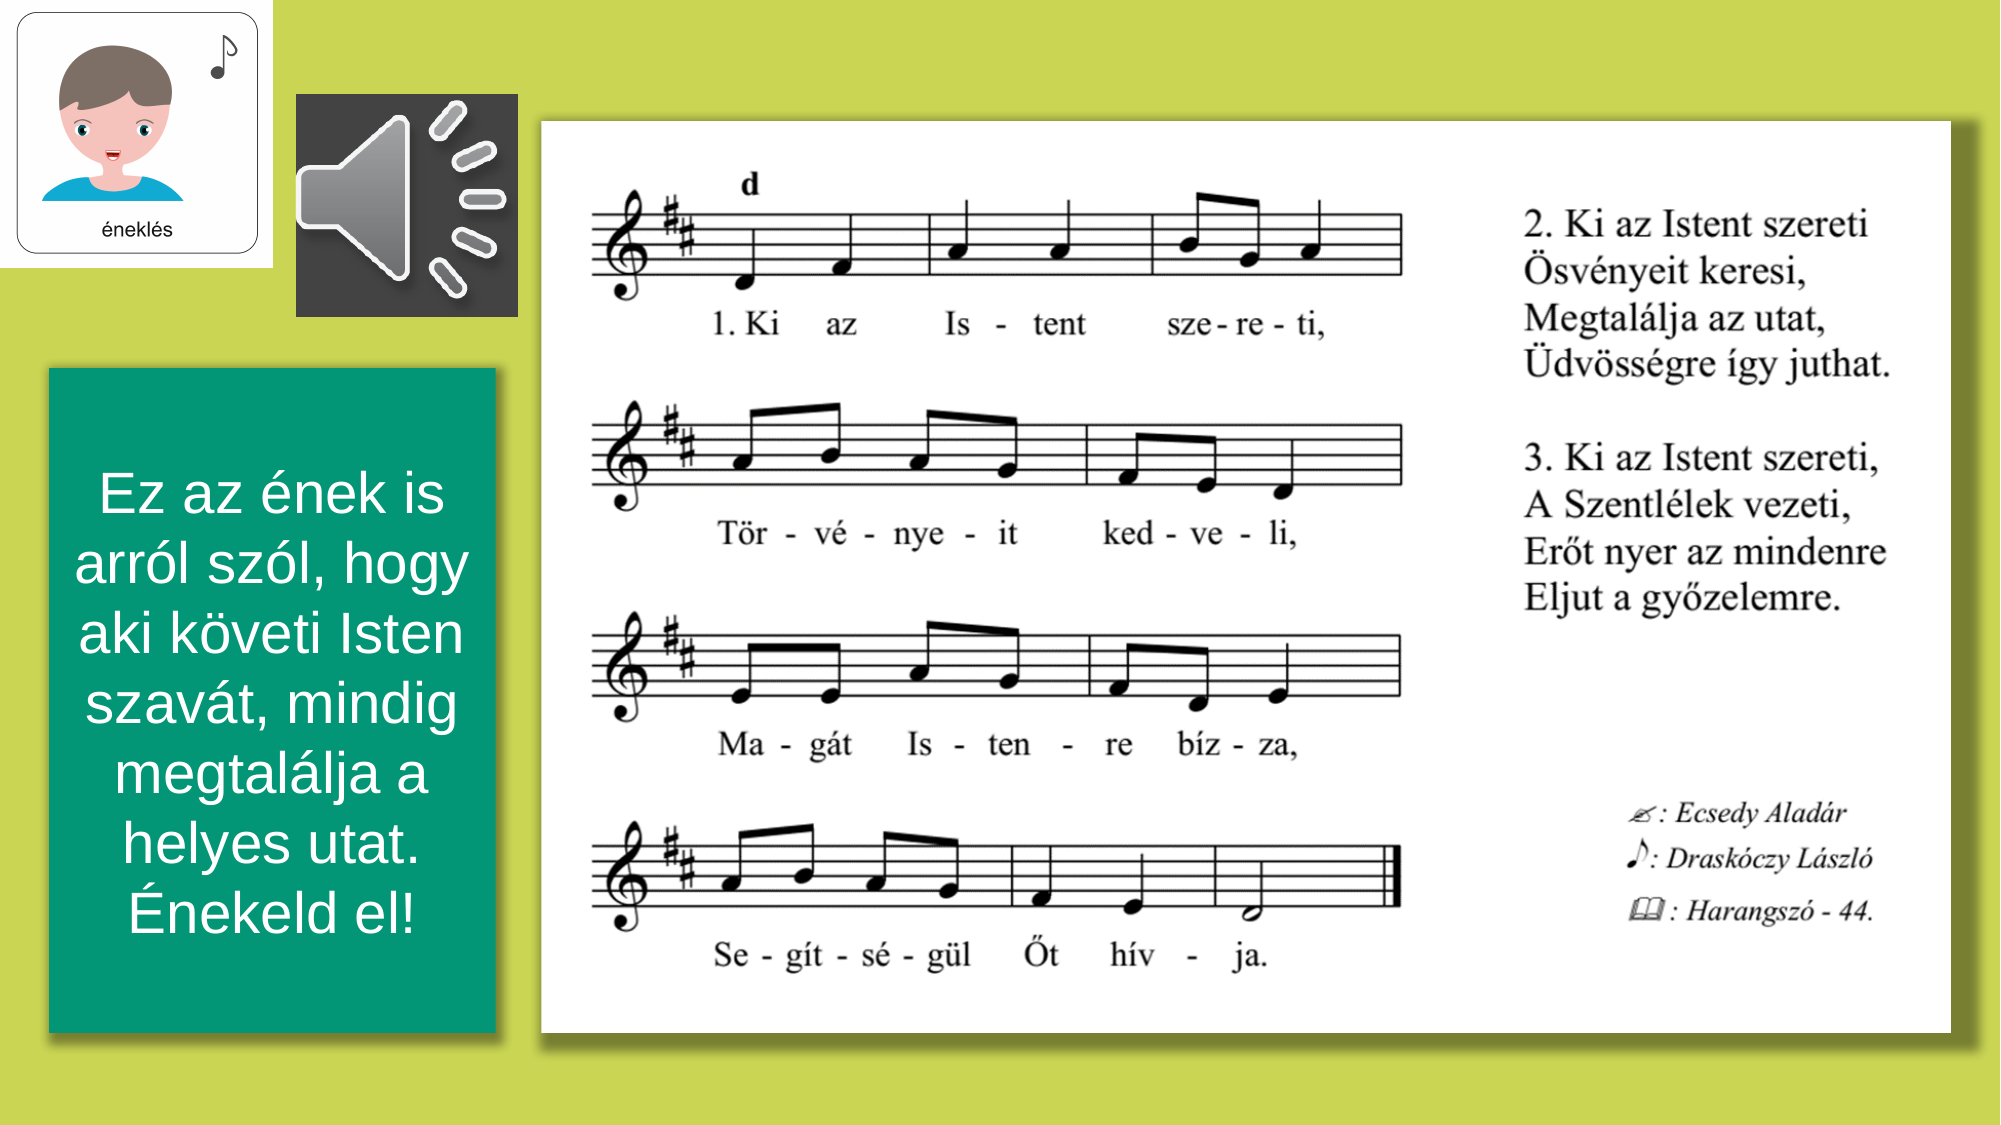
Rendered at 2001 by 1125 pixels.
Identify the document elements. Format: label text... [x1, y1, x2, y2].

text_box Ez az ének is arról szól, hogy aki követi Isten szavát, mindig megtalálja a helyes utat. Énekeld el! [48, 367, 497, 1034]
picture [541, 121, 1951, 1033]
picture [0, 0, 273, 268]
picture [294, 93, 519, 318]
